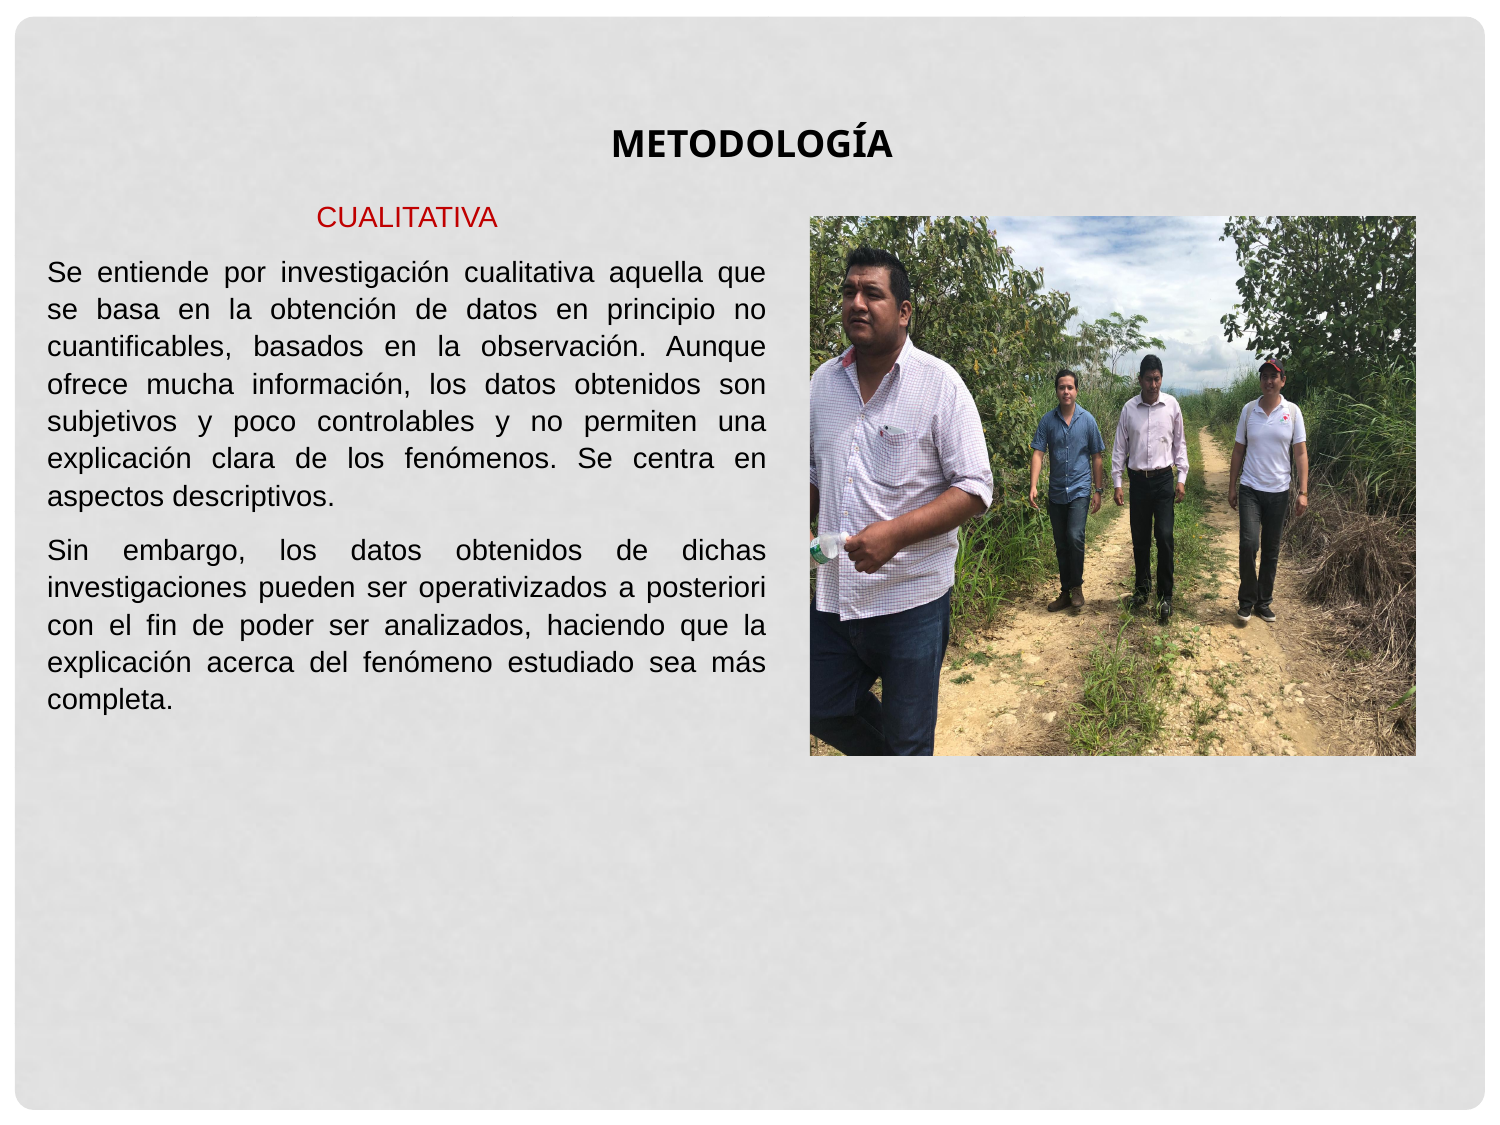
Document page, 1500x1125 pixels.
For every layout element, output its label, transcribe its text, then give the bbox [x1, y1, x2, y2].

text_box METODOLOGÍA [595, 112, 1024, 173]
picture [809, 216, 1417, 756]
text_box CUALITATIVA Se entiende por investigación cualitativa aquella que se basa en la obtención de datos en principio no cuantificables, basados en la observación. Aunque ofrece mucha información, los datos obtenidos son subjetivos y poco controlables y no permiten una explicación clara de los fenómenos. Se centra en aspectos descriptivos. Sin embargo, los datos obtenidos de dichas investigaciones pueden ser operativizados a posteriori con el fin de poder ser analizados, haciendo que la explicación acerca del fenómeno estudiado sea más completa. [32, 188, 783, 723]
